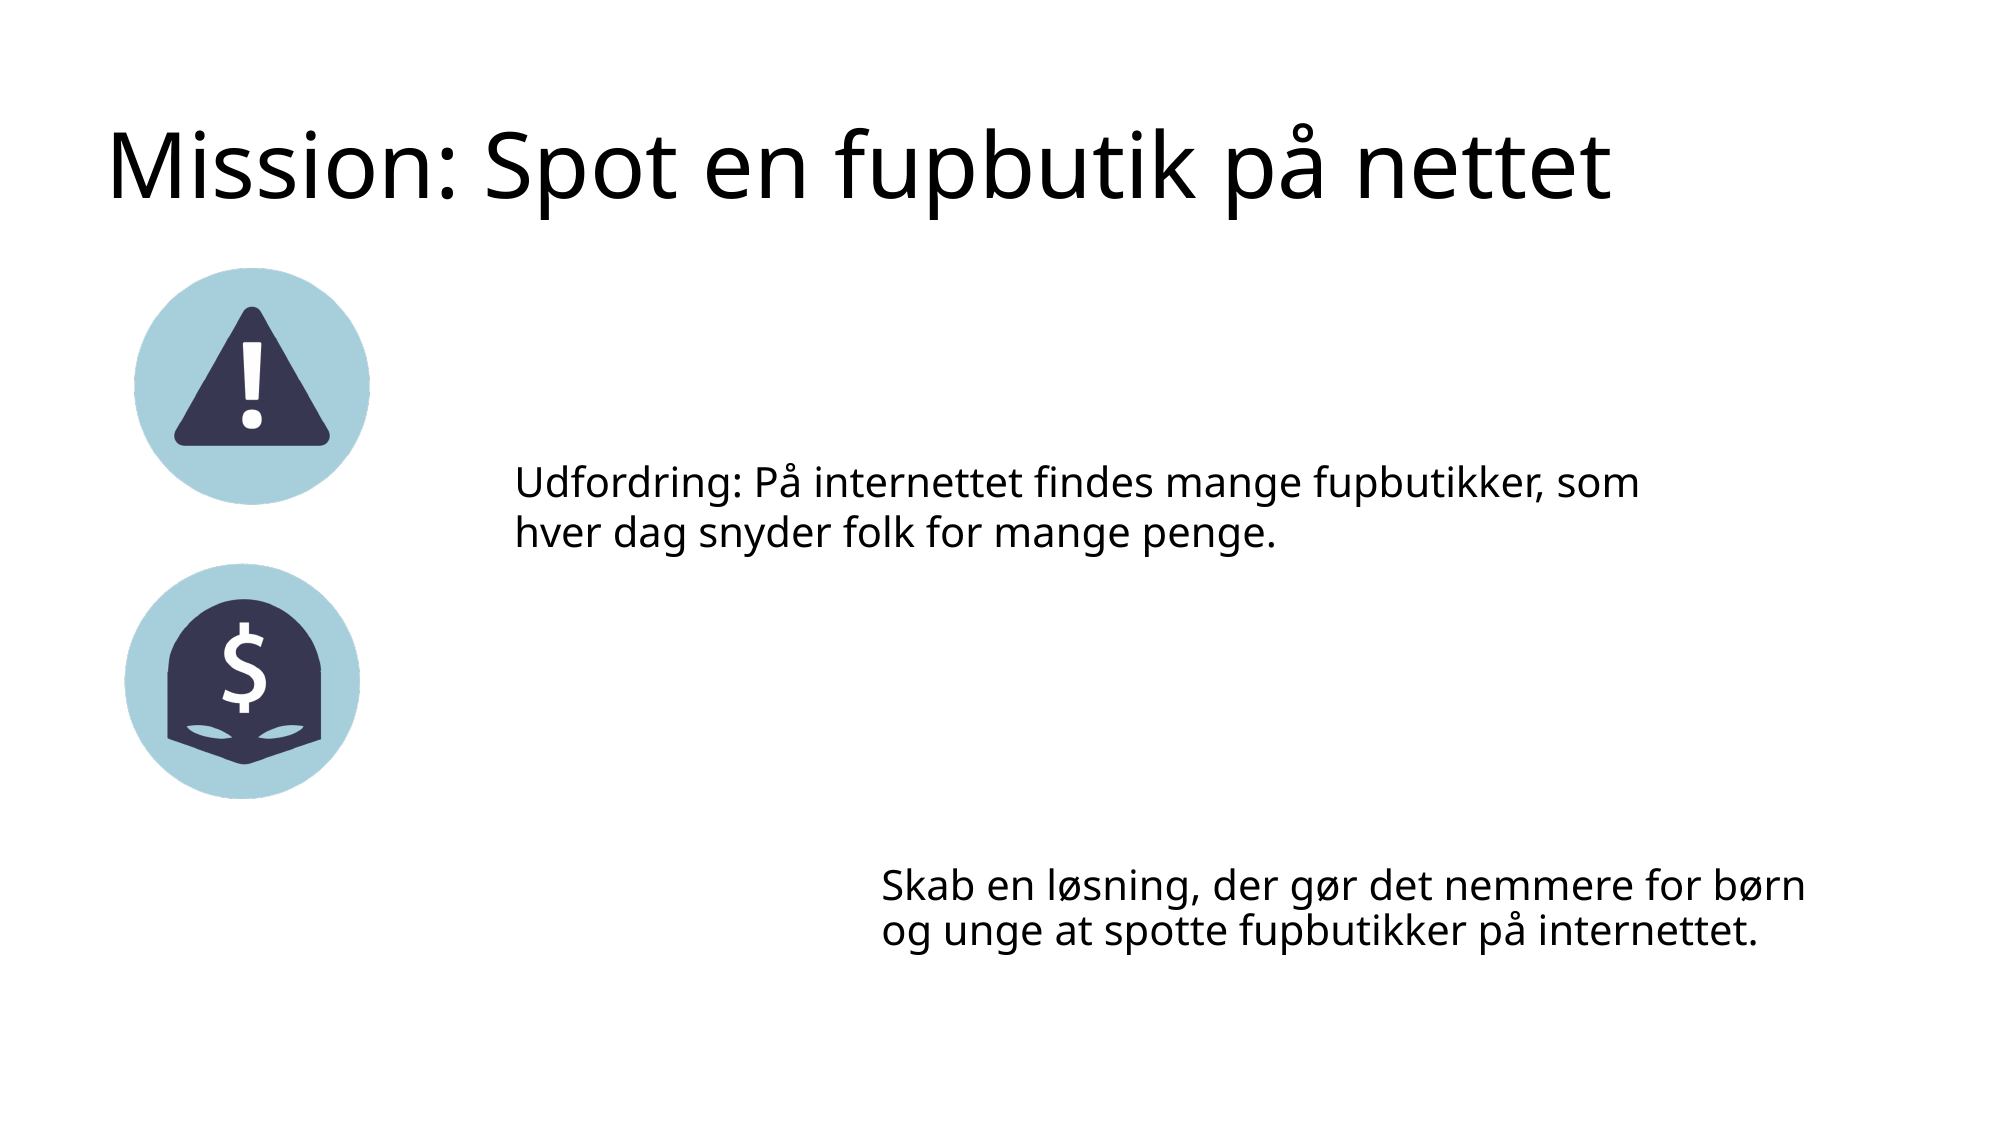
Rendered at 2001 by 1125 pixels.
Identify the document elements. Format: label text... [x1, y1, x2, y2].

title Mission: Spot en fupbutik på nettet [90, 59, 1892, 278]
picture [133, 267, 371, 506]
text_box Udfordring: På internettet findes mange fupbutikker, som hver dag snyder folk for mange penge. [499, 448, 1710, 564]
picture [124, 563, 361, 800]
list Skab en løsning, der gør det nemmere for børn og unge at spotte fupbutikker på internettet. [866, 776, 1863, 1116]
